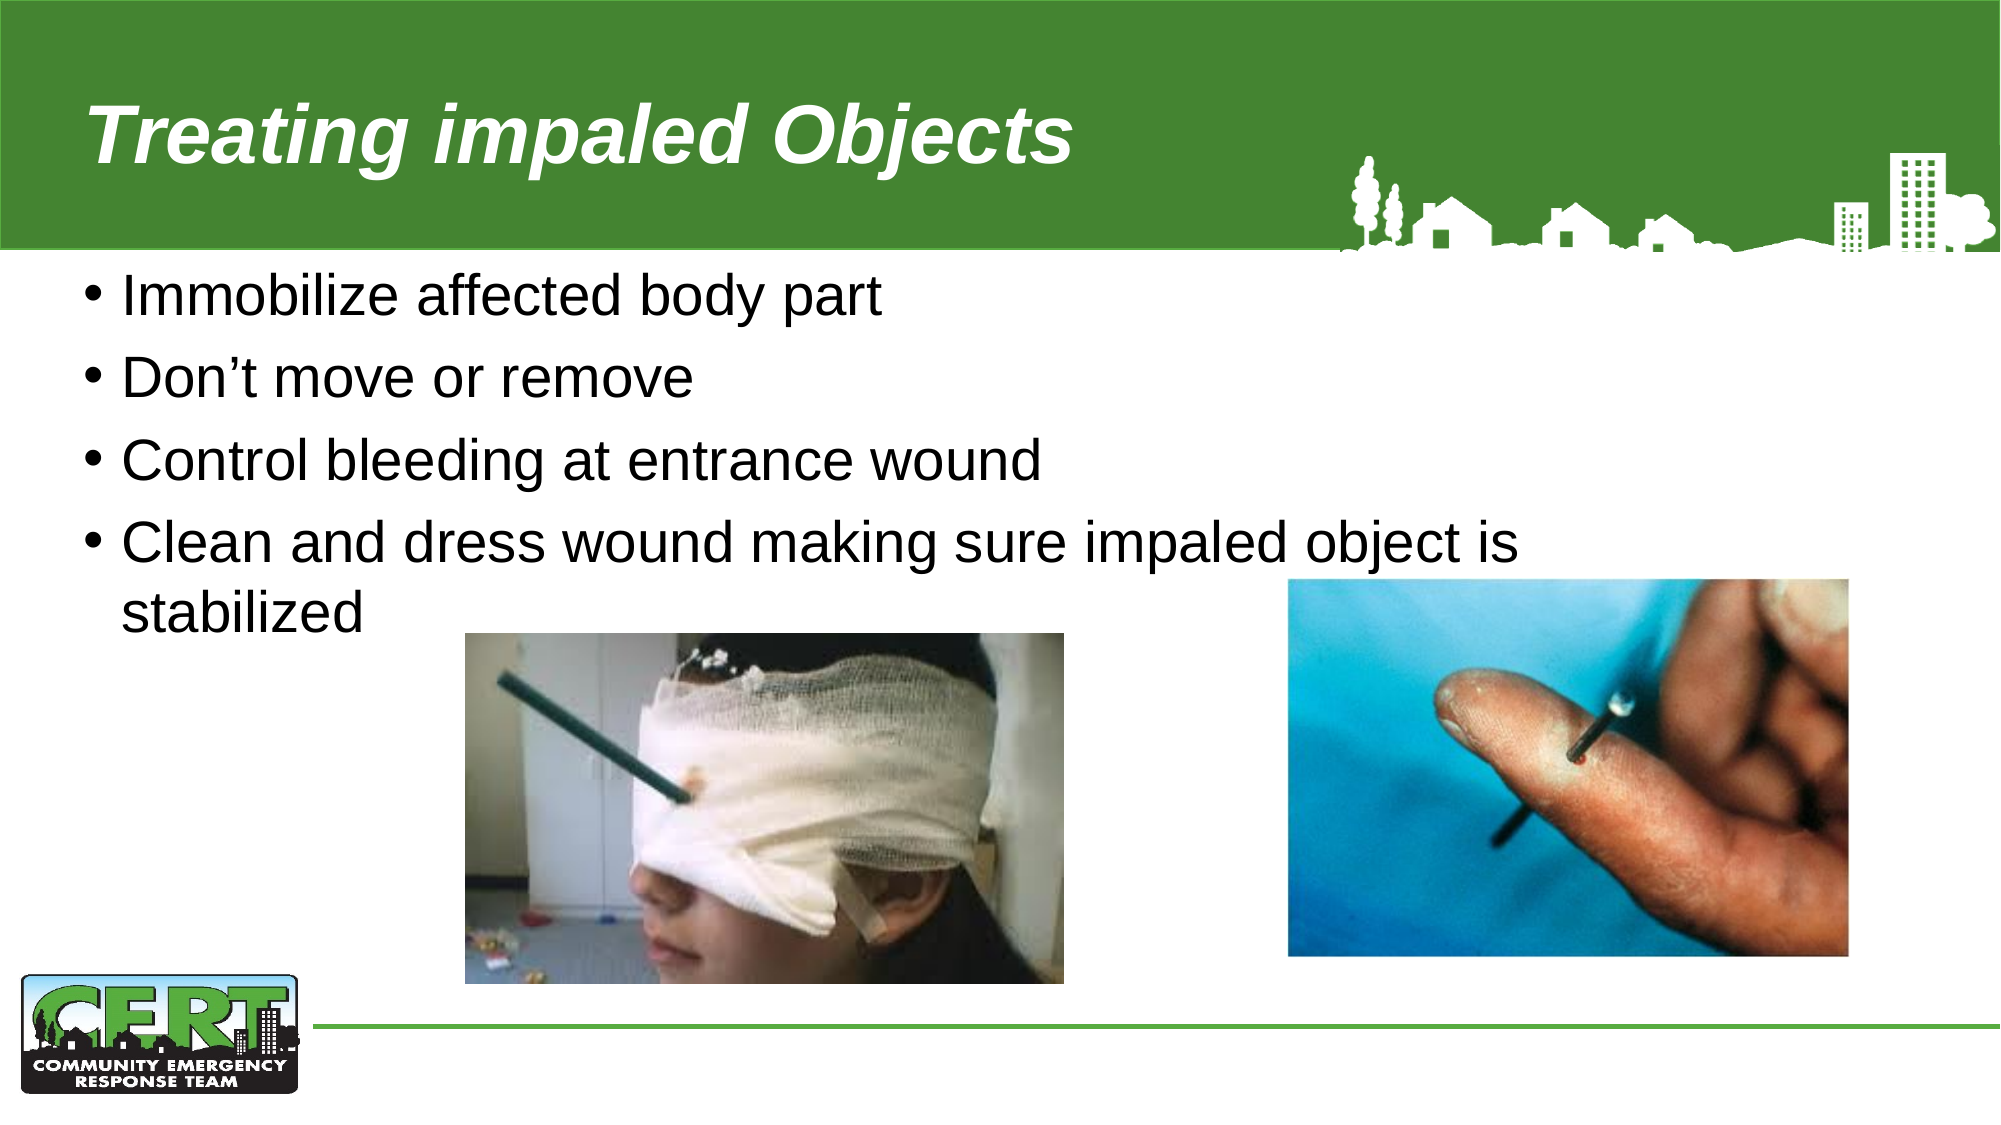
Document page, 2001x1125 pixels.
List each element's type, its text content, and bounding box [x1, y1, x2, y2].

picture [19, 973, 300, 1094]
picture [1287, 578, 1850, 958]
picture [465, 633, 1064, 984]
title Treating impaled Objects [68, 52, 1339, 220]
picture [1340, 145, 2000, 252]
list Immobilize affected body part Don’t move or remove Control bleeding at entrance wound Clean and dress wound making sure impaled object is stabilized [68, 249, 1548, 1034]
